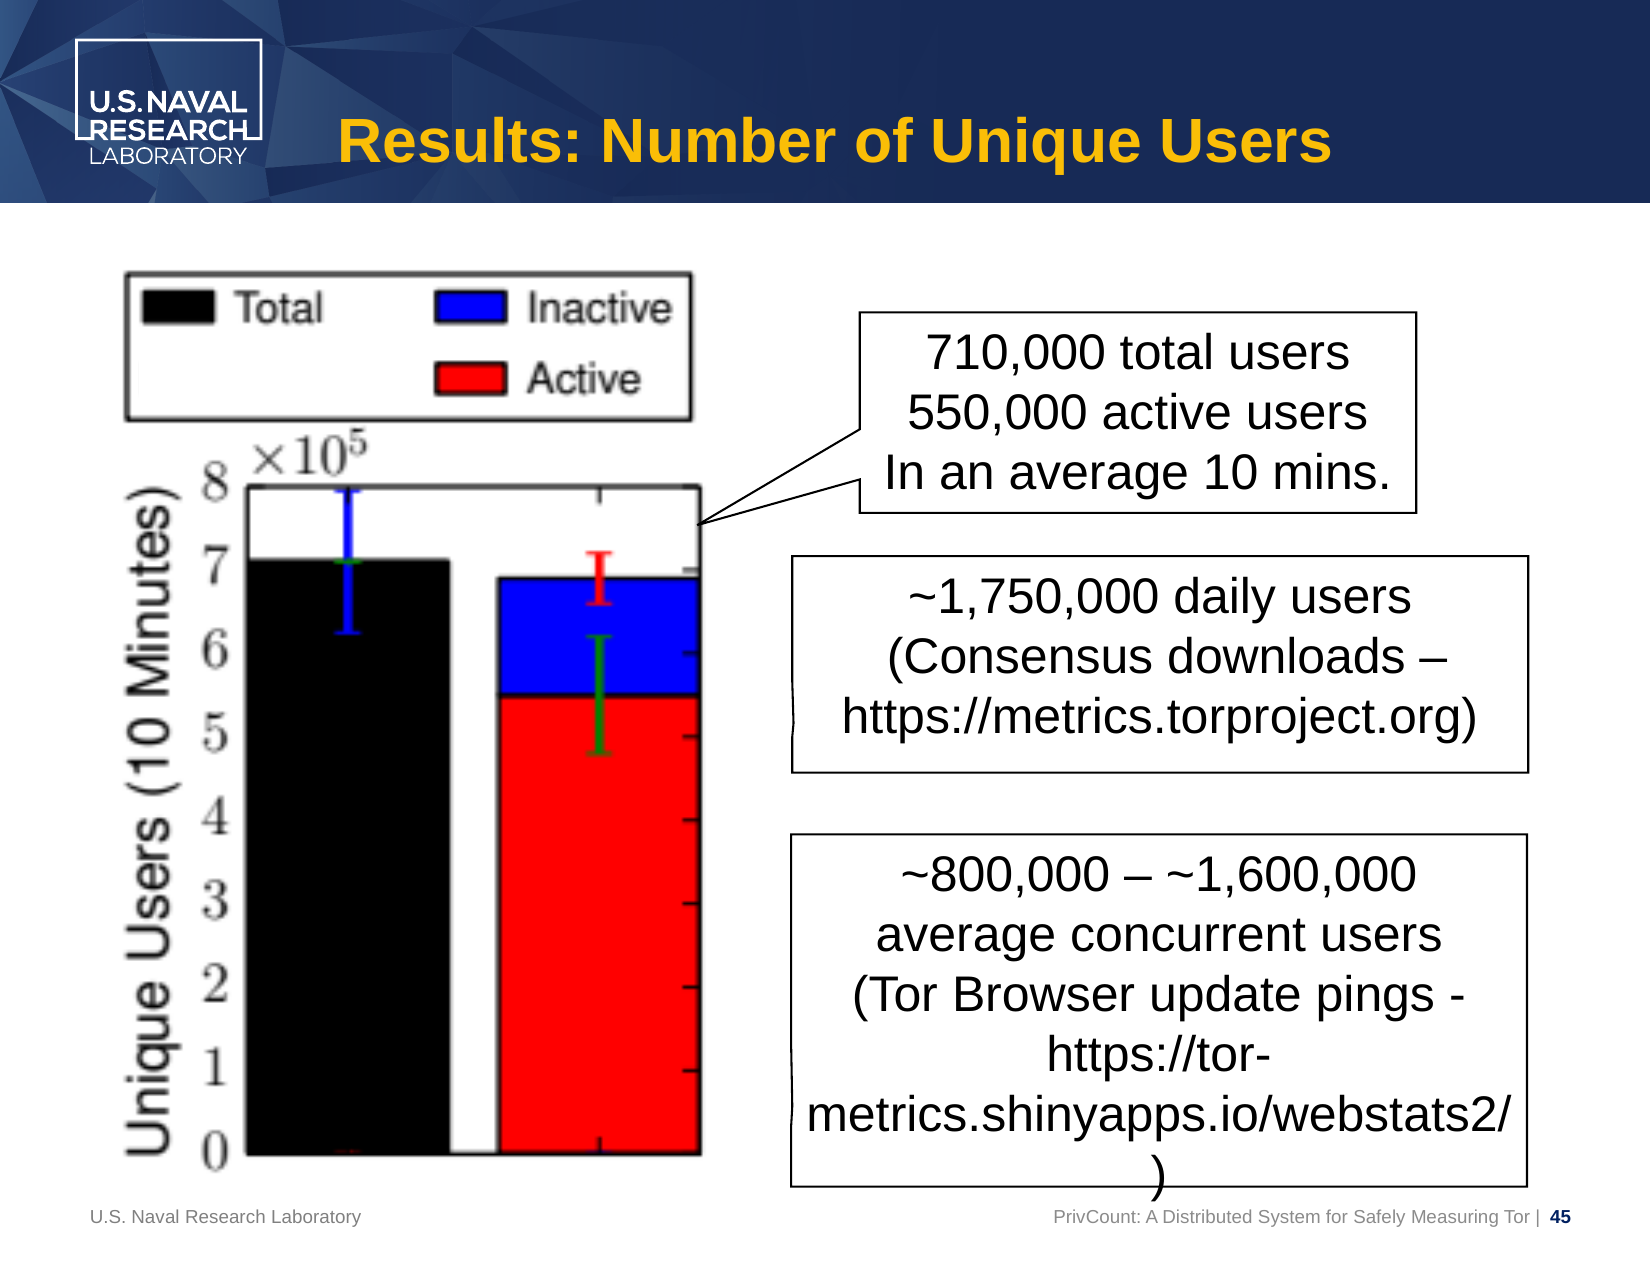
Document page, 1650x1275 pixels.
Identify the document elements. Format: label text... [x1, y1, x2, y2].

picture [0, 0, 1650, 203]
text_box ~800,000 – ~1,600,000 average concurrent users (Tor Browser update pings - https://tor-metrics.shinyapps.io/webstats2/) [790, 833, 1528, 1188]
text_box 710,000 total users 550,000 active users In an average 10 mins. [726, 311, 1417, 518]
text_box ~1,750,000 daily users (Consensus downloads – https://metrics.torproject.org) [791, 555, 1529, 774]
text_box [112, 256, 726, 1177]
footer U.S. Naval Research Laboratory [75, 1181, 632, 1250]
title Results: Number of Unique Users [337, 104, 1538, 180]
slide_number PrivCount: A Distributed System for Safely Measuring Tor | 45 [1012, 1181, 1572, 1250]
